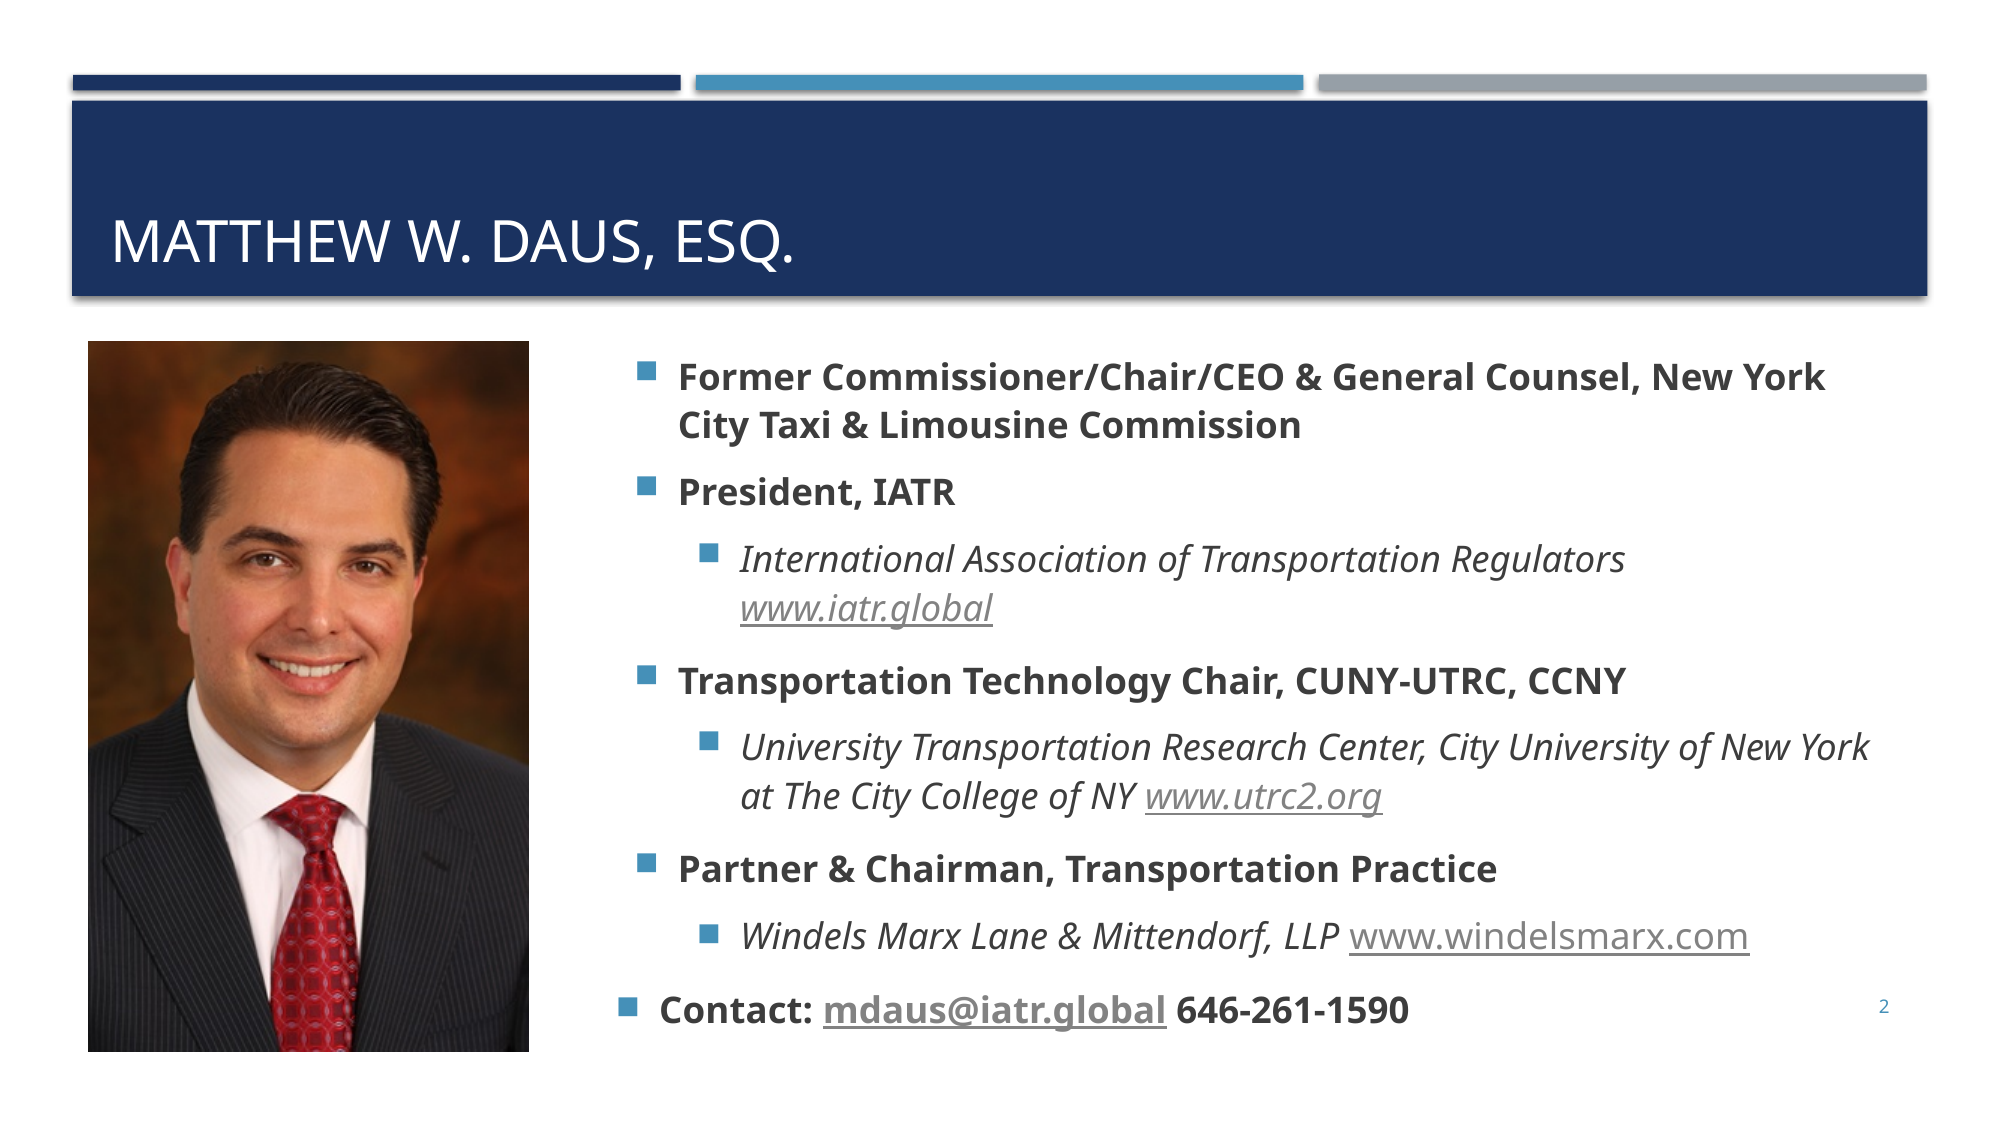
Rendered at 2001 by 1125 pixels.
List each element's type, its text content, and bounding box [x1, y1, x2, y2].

title Matthew W. Daus, Esq. [95, 115, 1905, 282]
list Former Commissioner/Chair/CEO & General Counsel, New York City Taxi & Limousine Commission President, IATR International Association of Transportation Regulators www.iatr.global Transportation Technology Chair, CUNY-UTRC, CCNY University Transportation Research Center, City University of New York at The City College of NY www.utrc2.org Partner & Chairman, Transportation Practice Windels Marx Lane & Mittendorf, LLP www.windelsmarx.com Contact: mdaus@iatr.global 646-261-1590 [600, 341, 1889, 1052]
picture [87, 341, 530, 1053]
slide_number 2 [1732, 977, 1905, 1037]
